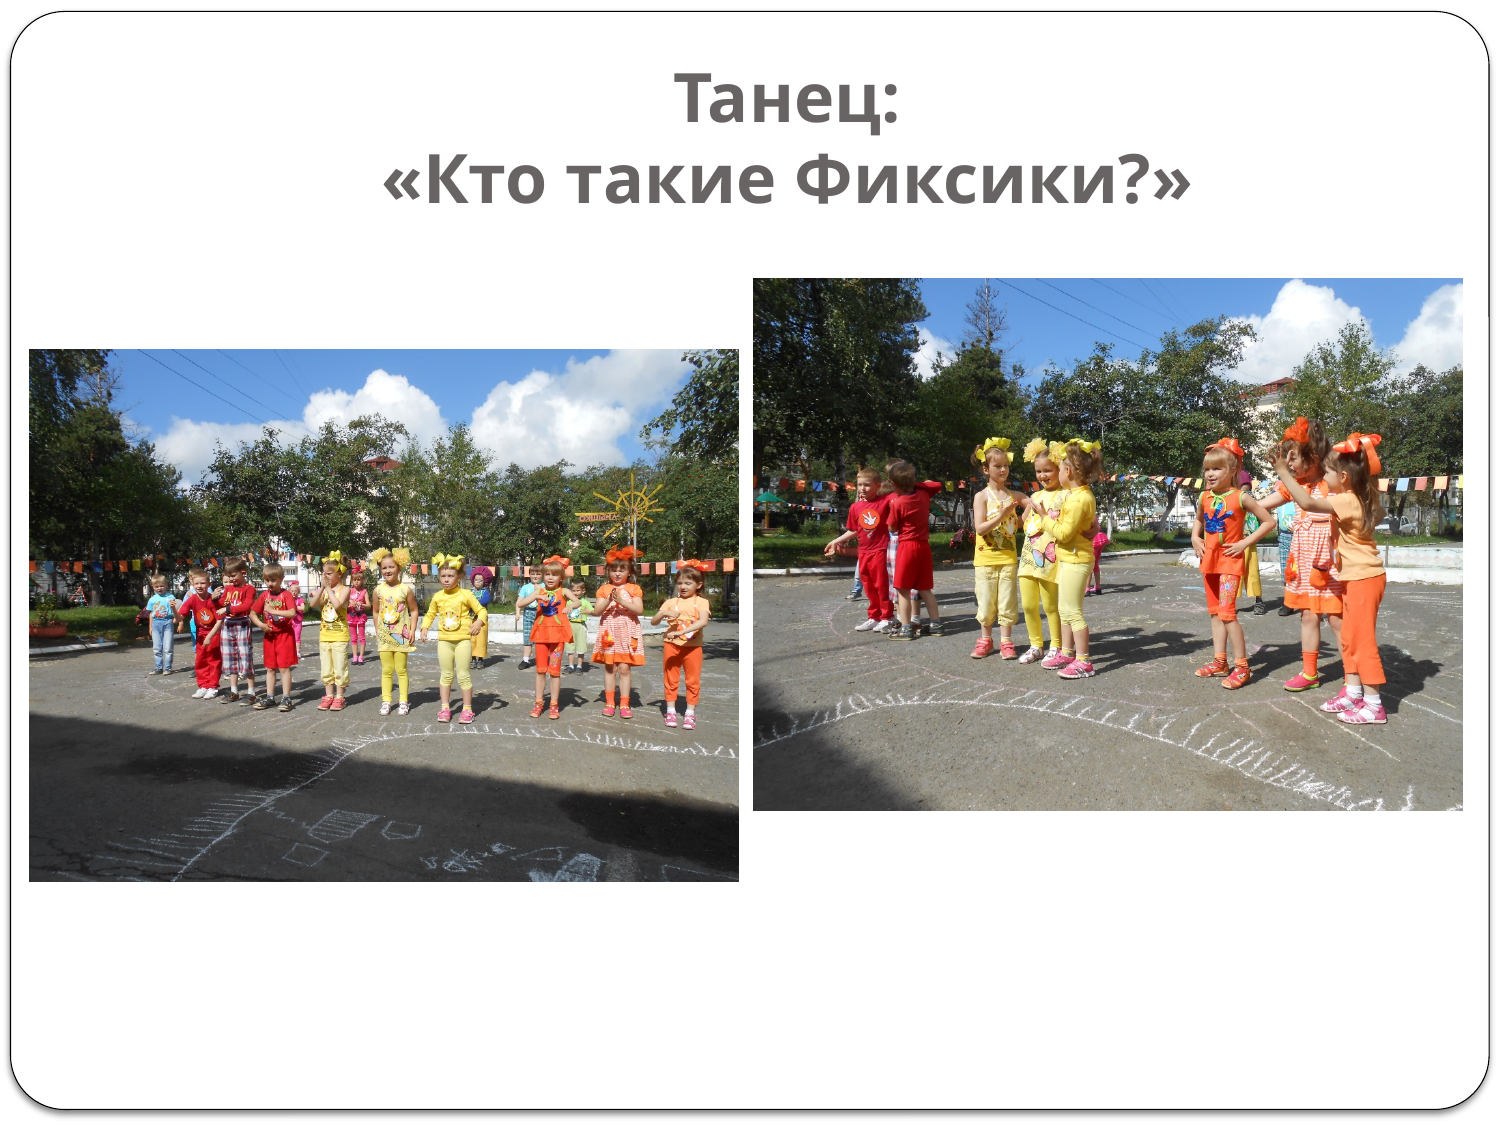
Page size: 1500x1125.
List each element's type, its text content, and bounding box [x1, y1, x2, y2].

title Танец: «Кто такие Фиксики?» [150, 45, 1425, 233]
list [753, 278, 1463, 811]
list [29, 349, 739, 882]
